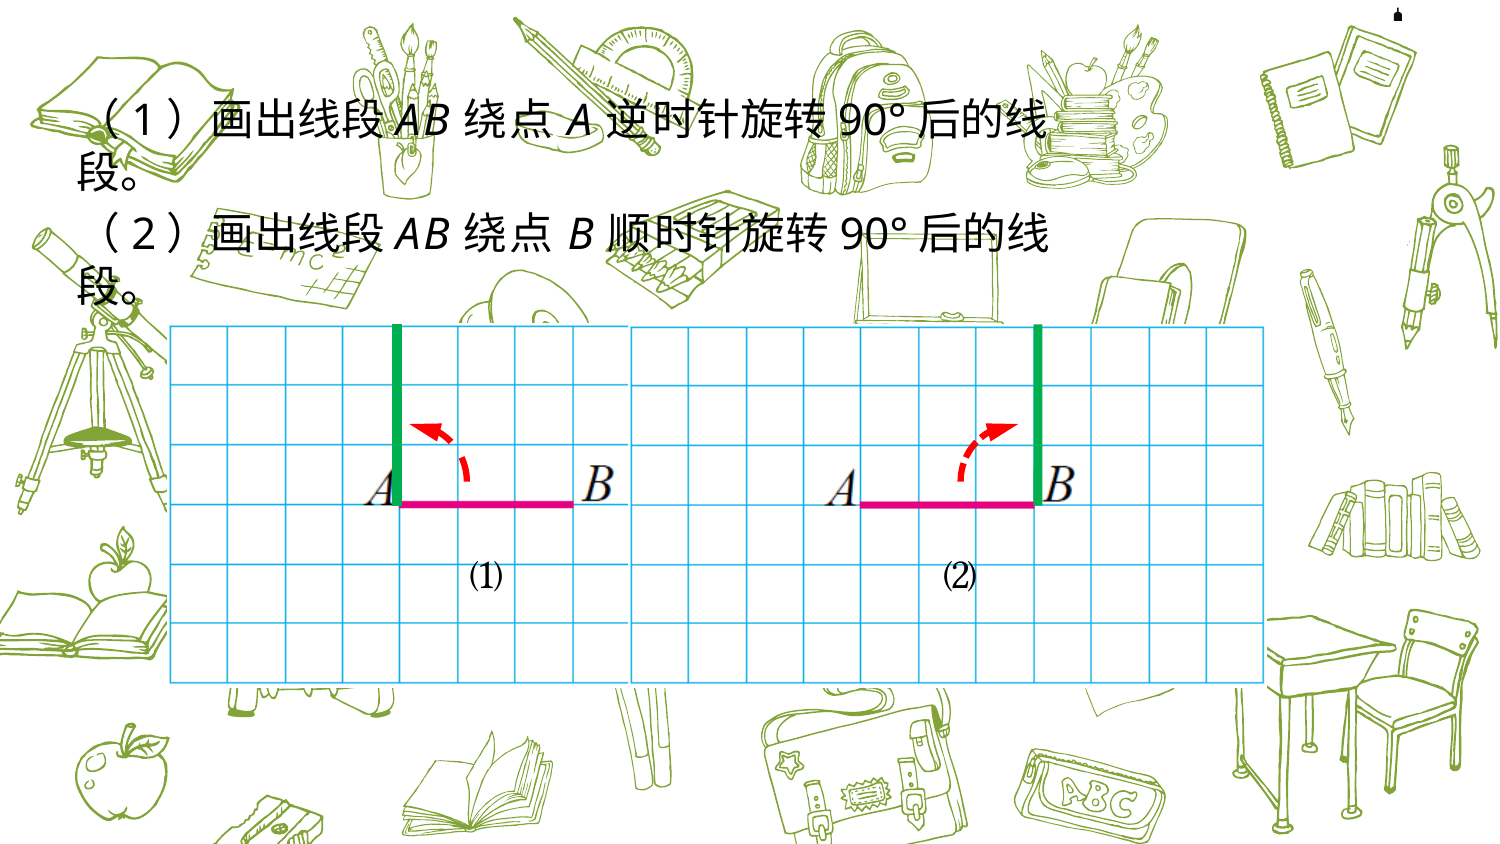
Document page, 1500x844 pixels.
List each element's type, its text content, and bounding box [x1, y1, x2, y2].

picture [167, 323, 1267, 689]
text_box （2）画出线段AB绕点B顺时针旋转90°后的线段。 [65, 200, 1076, 317]
text_box （1）画出线段AB绕点A逆时针旋转90°后的线段。 [65, 86, 1076, 200]
